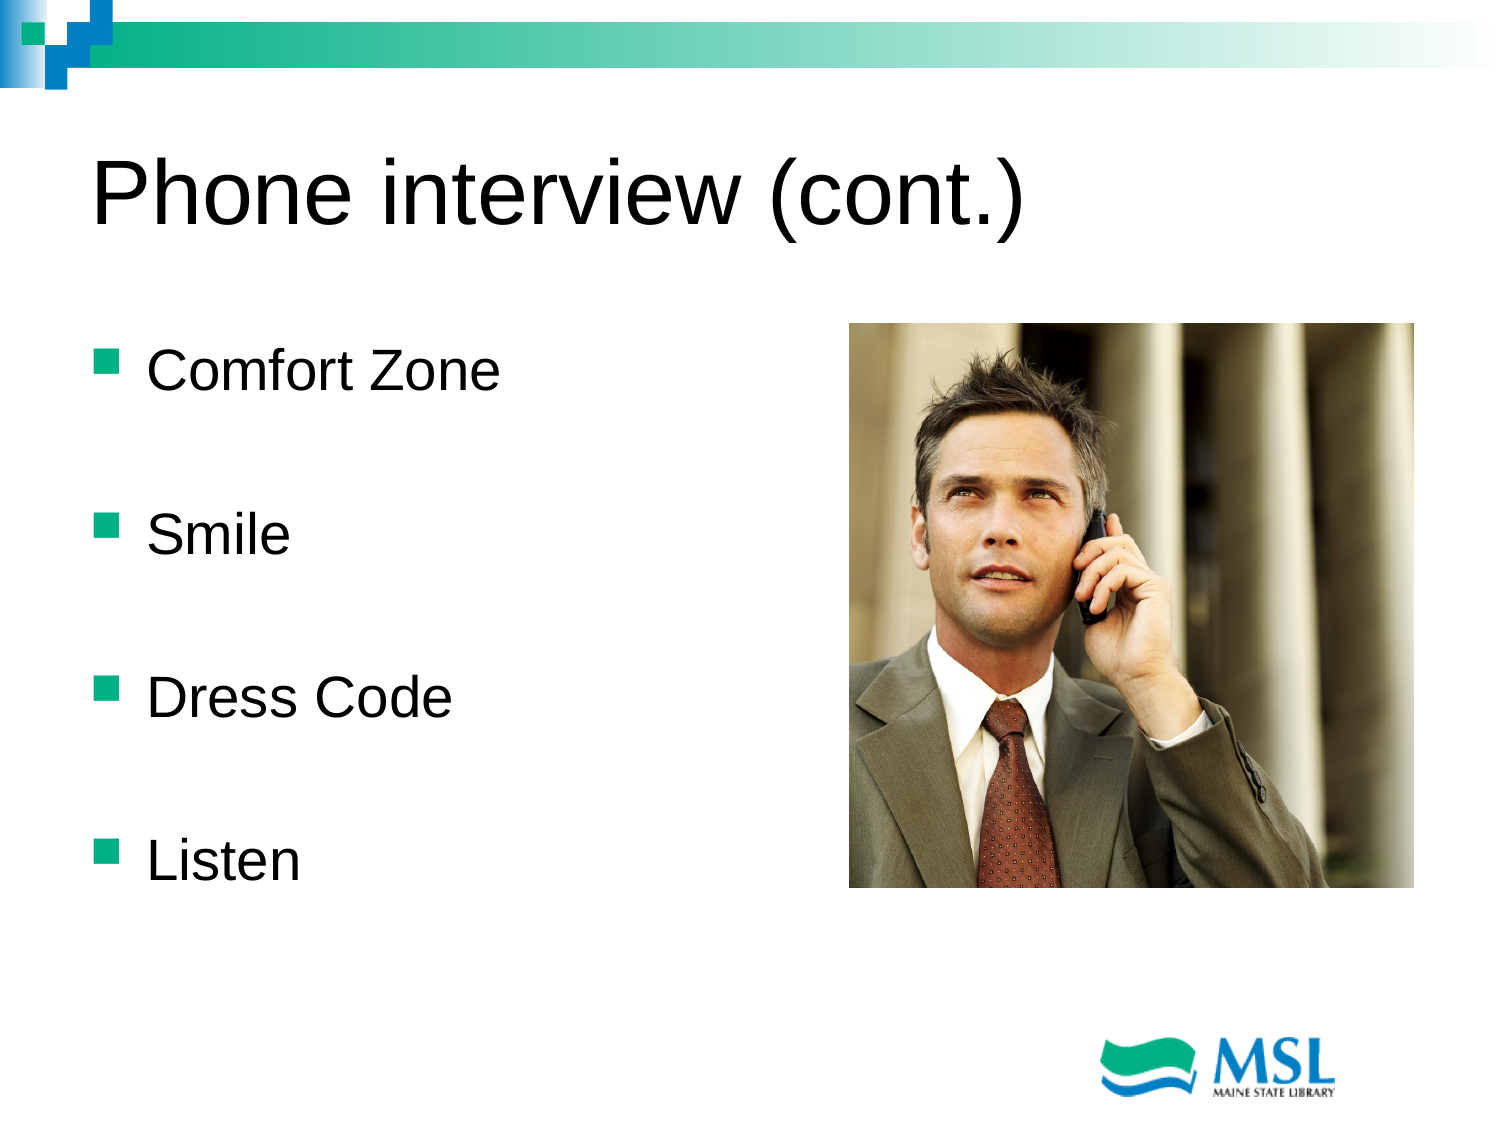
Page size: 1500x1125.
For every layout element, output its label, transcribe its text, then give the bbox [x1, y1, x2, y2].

picture [849, 323, 1414, 888]
list Comfort Zone Smile Dress Code Listen [74, 324, 738, 963]
title Phone interview (cont.) [74, 74, 1426, 301]
picture [1100, 1037, 1335, 1097]
